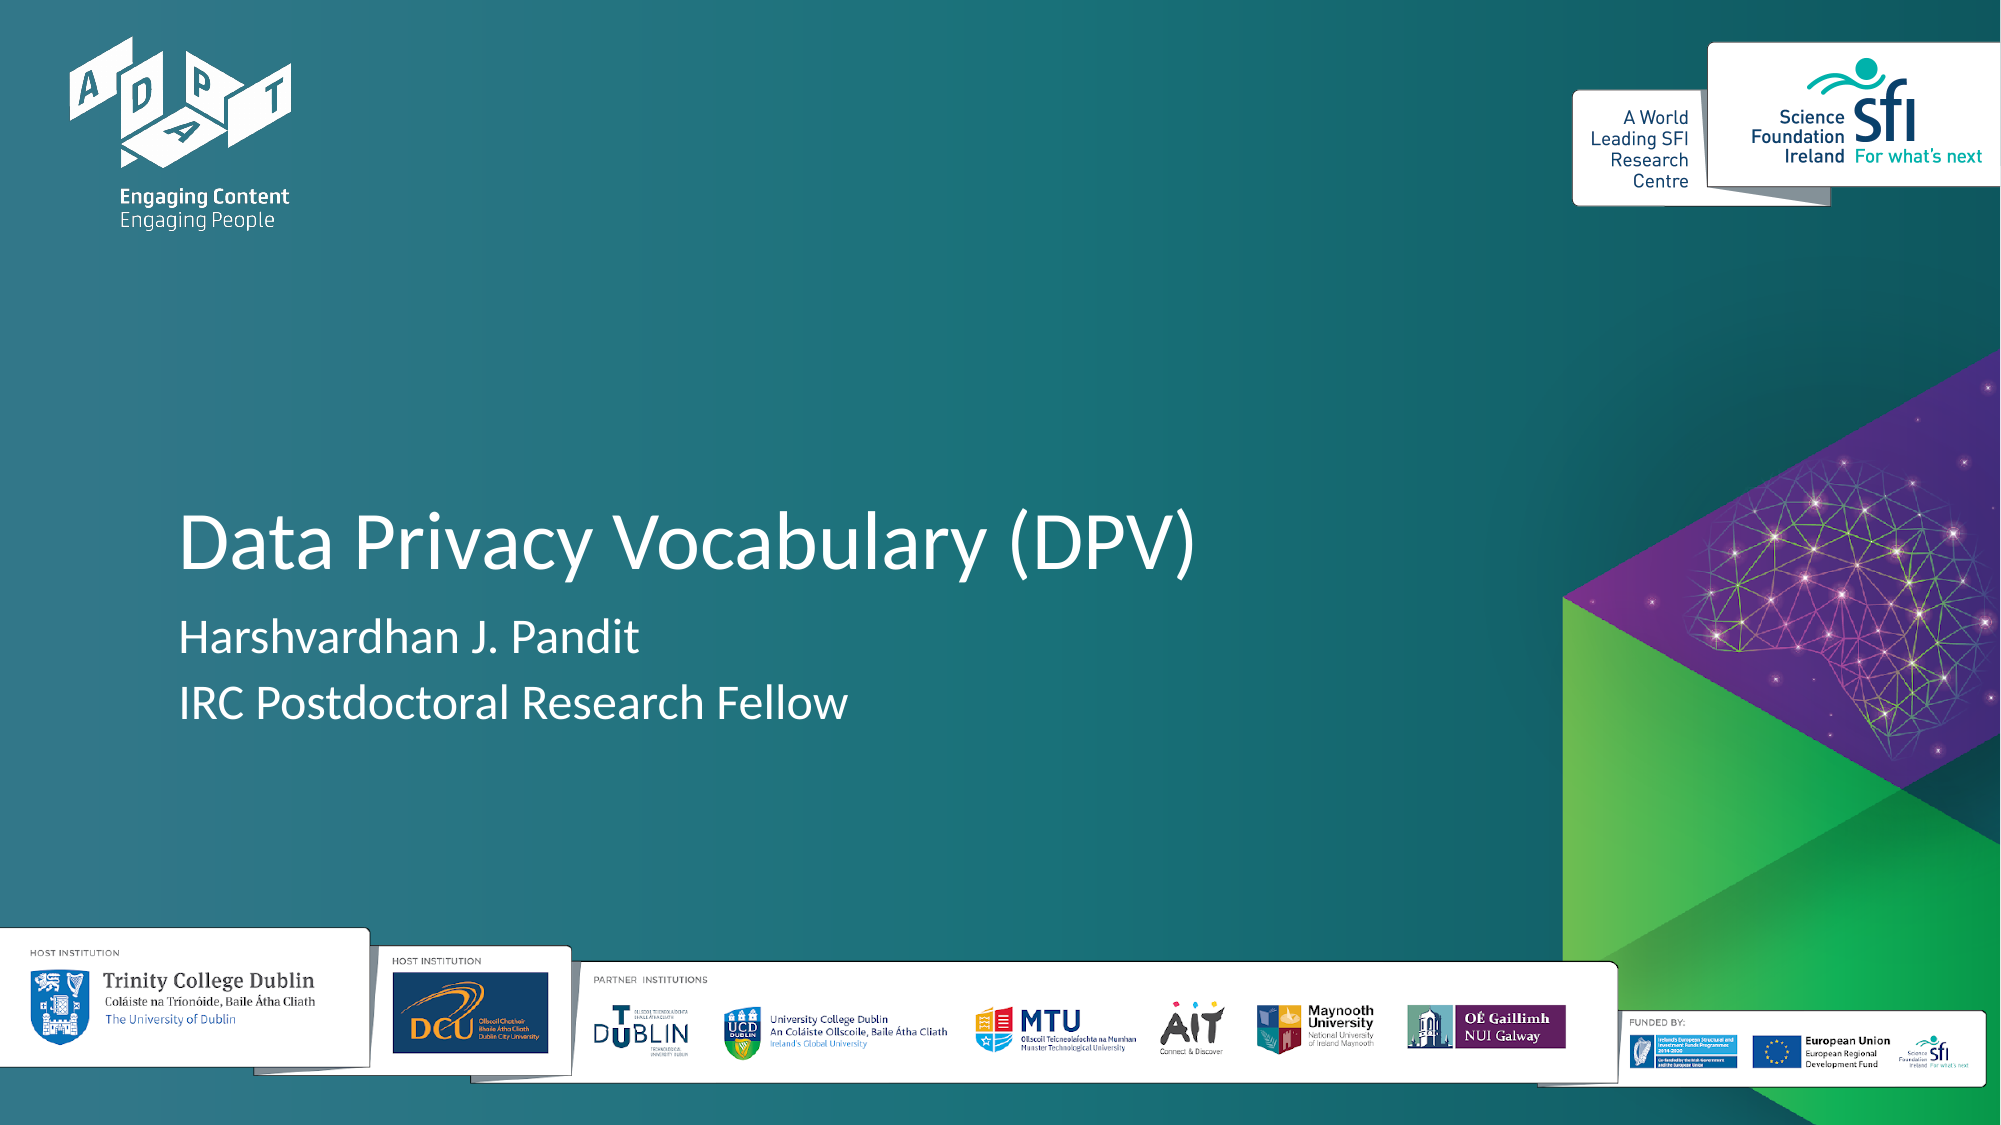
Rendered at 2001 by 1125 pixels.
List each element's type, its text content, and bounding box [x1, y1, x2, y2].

title Data Privacy Vocabulary (DPV) [163, 387, 1504, 593]
picture [0, 0, 2001, 1125]
subtitle Harshvardhan J. Pandit IRC Postdoctoral Research Fellow [163, 610, 1504, 774]
